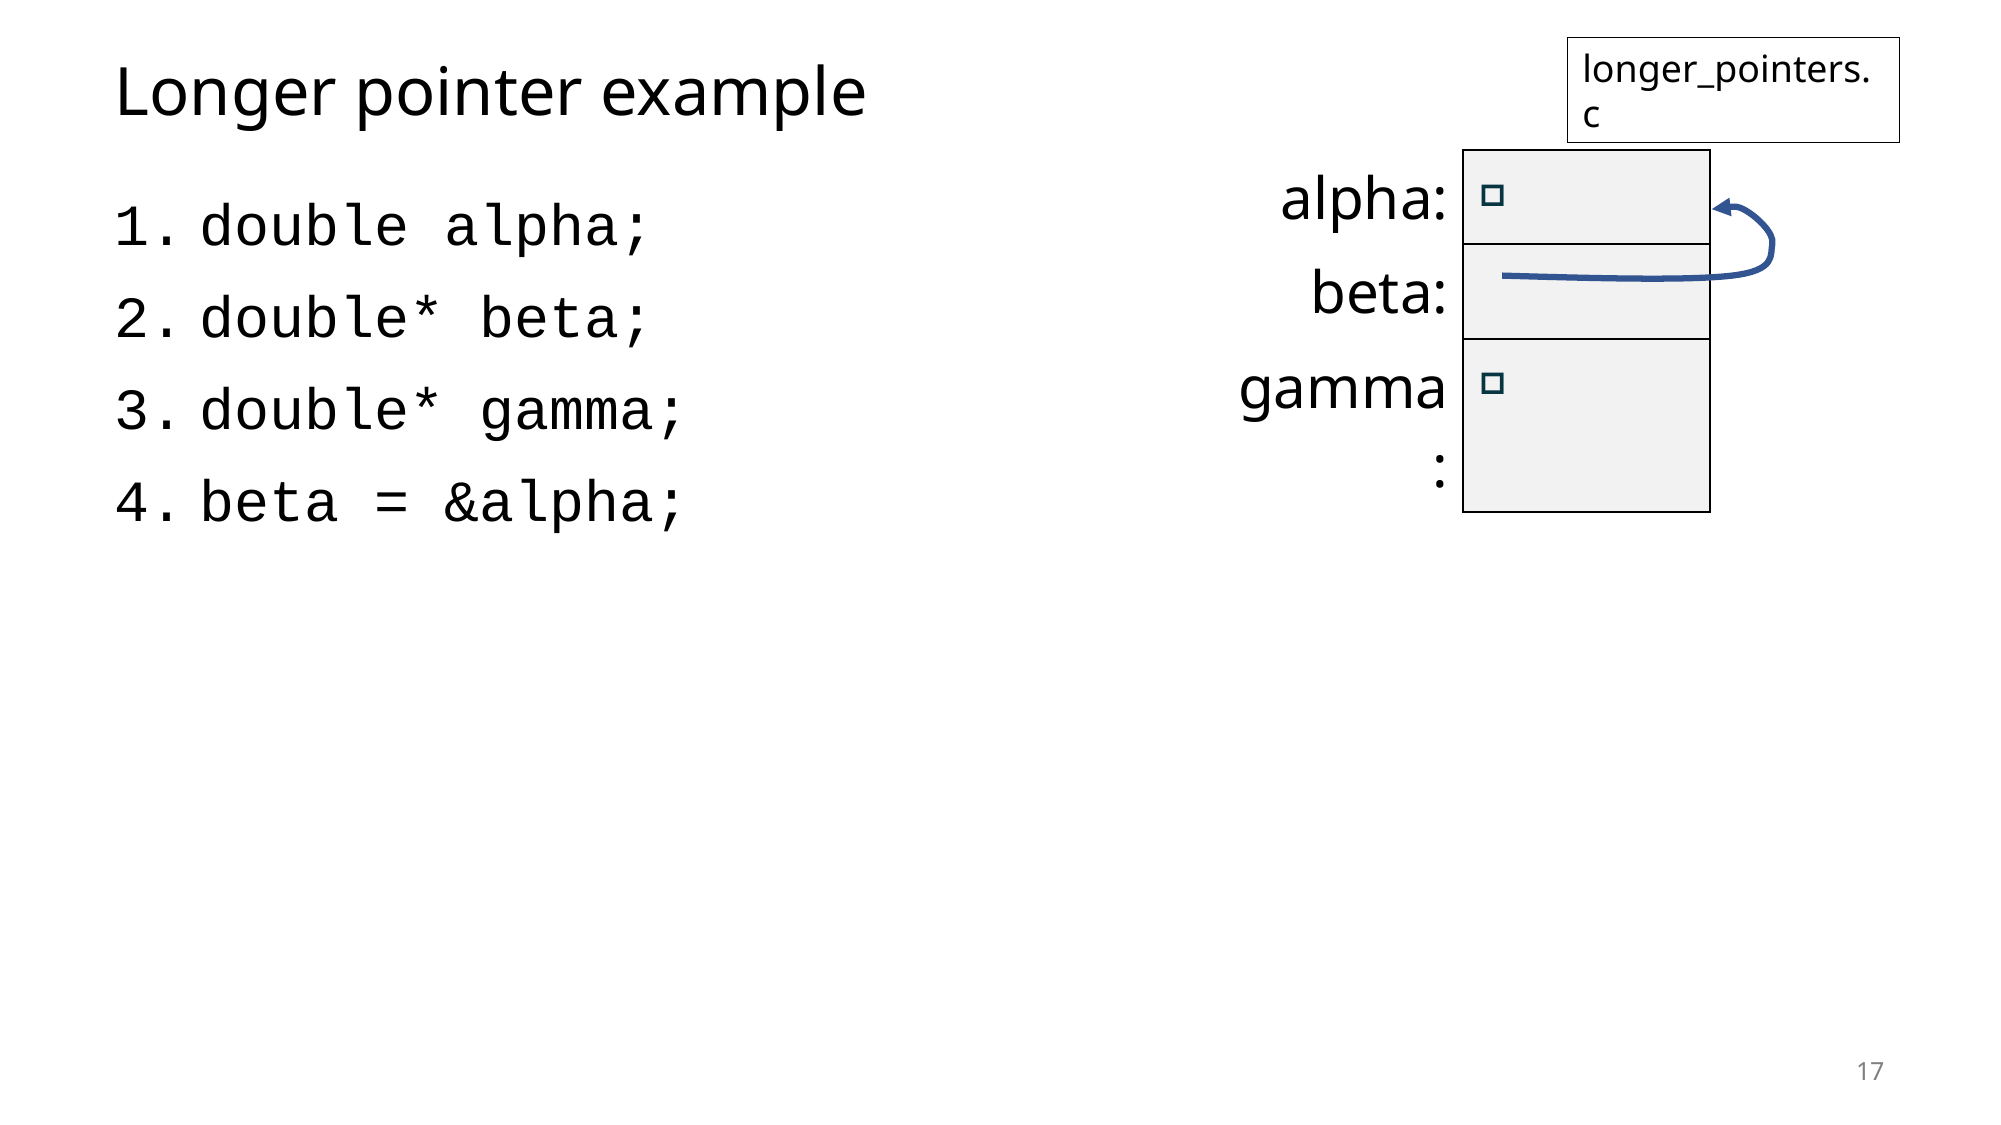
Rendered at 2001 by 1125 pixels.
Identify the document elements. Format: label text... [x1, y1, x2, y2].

table_header 🐝 [1464, 151, 1709, 243]
table_cell [1464, 245, 1709, 338]
list double alpha; double* beta; double* gamma; beta = &alpha; [99, 187, 1900, 1013]
text_box [1502, 201, 1774, 280]
table_cell gamma: [1217, 339, 1462, 512]
text_box longer_pointers.c [1567, 37, 1900, 143]
table_header alpha: [1217, 150, 1462, 244]
slide_number 17 [1749, 1042, 1900, 1103]
table_cell beta: [1217, 244, 1462, 339]
title Longer pointer example [99, 37, 1900, 150]
table_cell 🐝 [1464, 340, 1709, 511]
